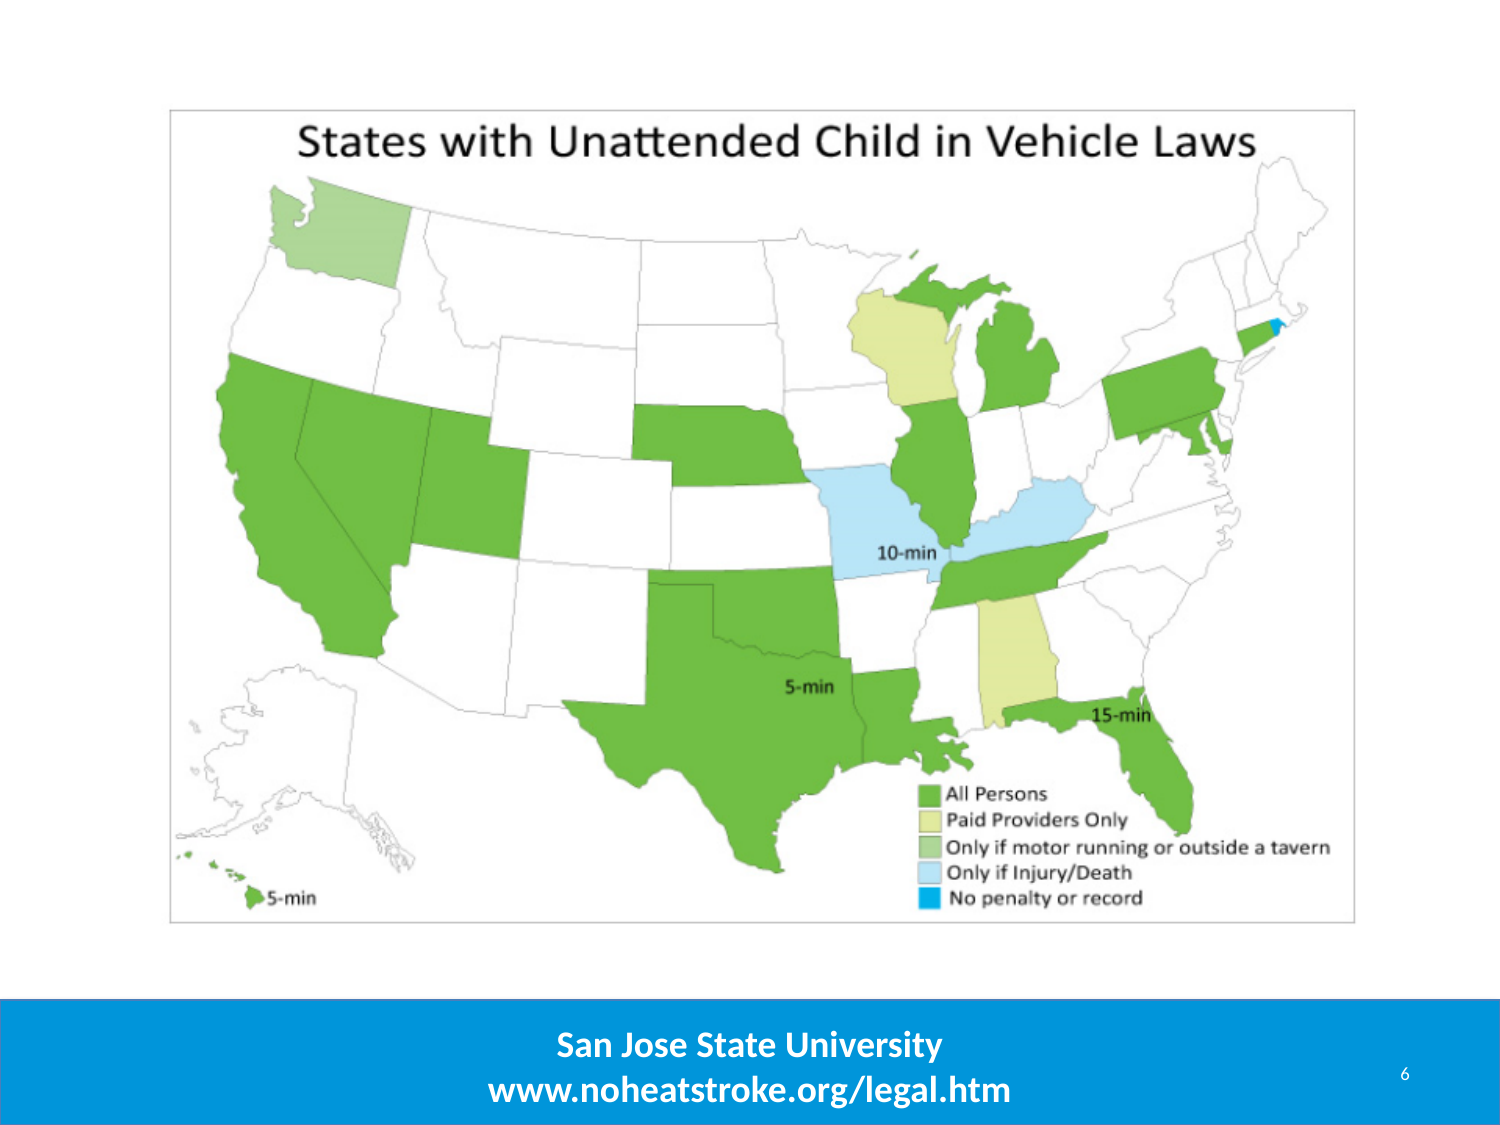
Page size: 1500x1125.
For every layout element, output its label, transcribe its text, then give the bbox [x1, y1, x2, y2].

picture [137, 74, 1382, 955]
text_box San Jose State University www.noheatstroke.org/legal.htm [0, 1012, 1500, 1118]
